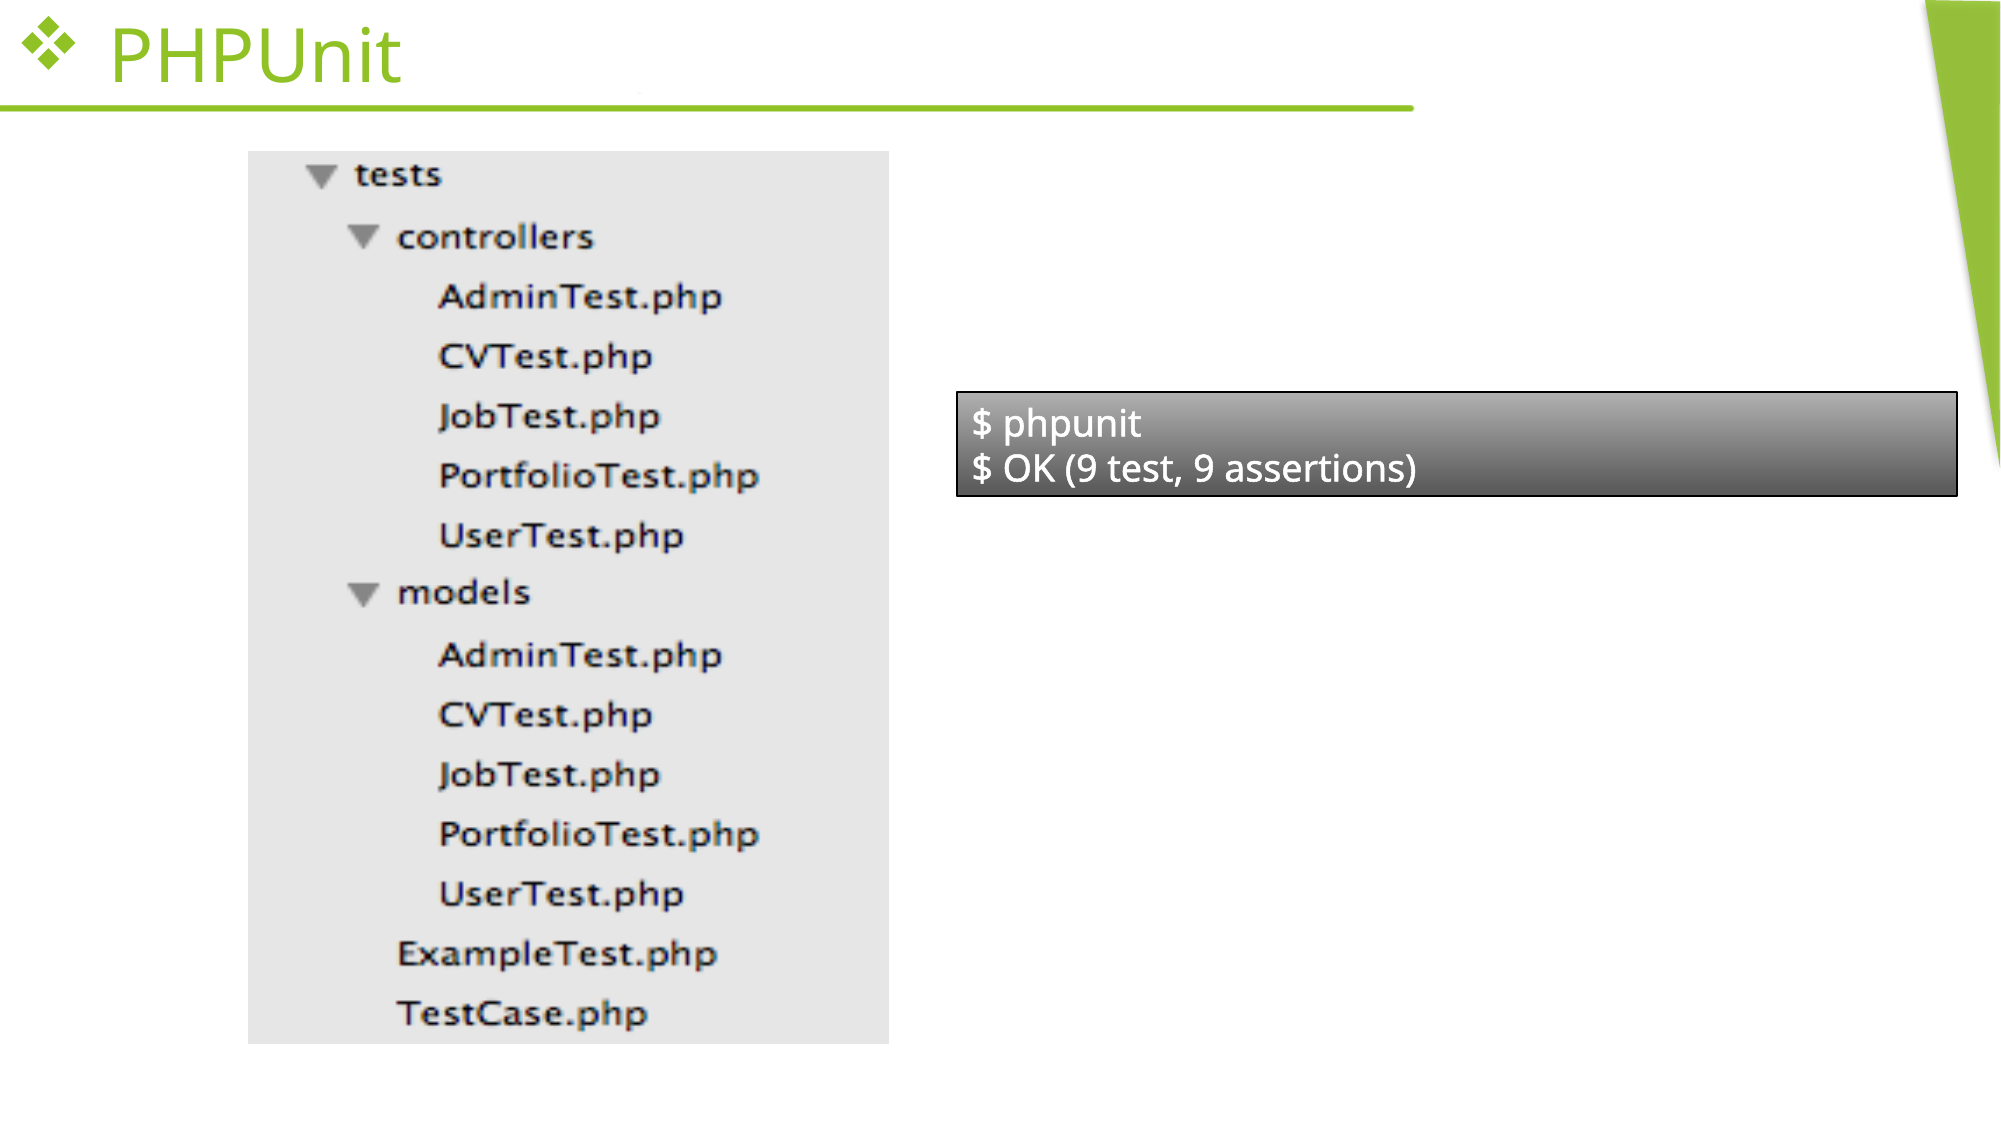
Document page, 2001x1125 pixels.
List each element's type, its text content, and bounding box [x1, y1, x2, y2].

picture [0, 0, 2001, 1125]
title PHPUnit [0, 0, 1413, 111]
text_box $ phpunit $ OK (9 test, 9 assertions) [956, 391, 1958, 497]
